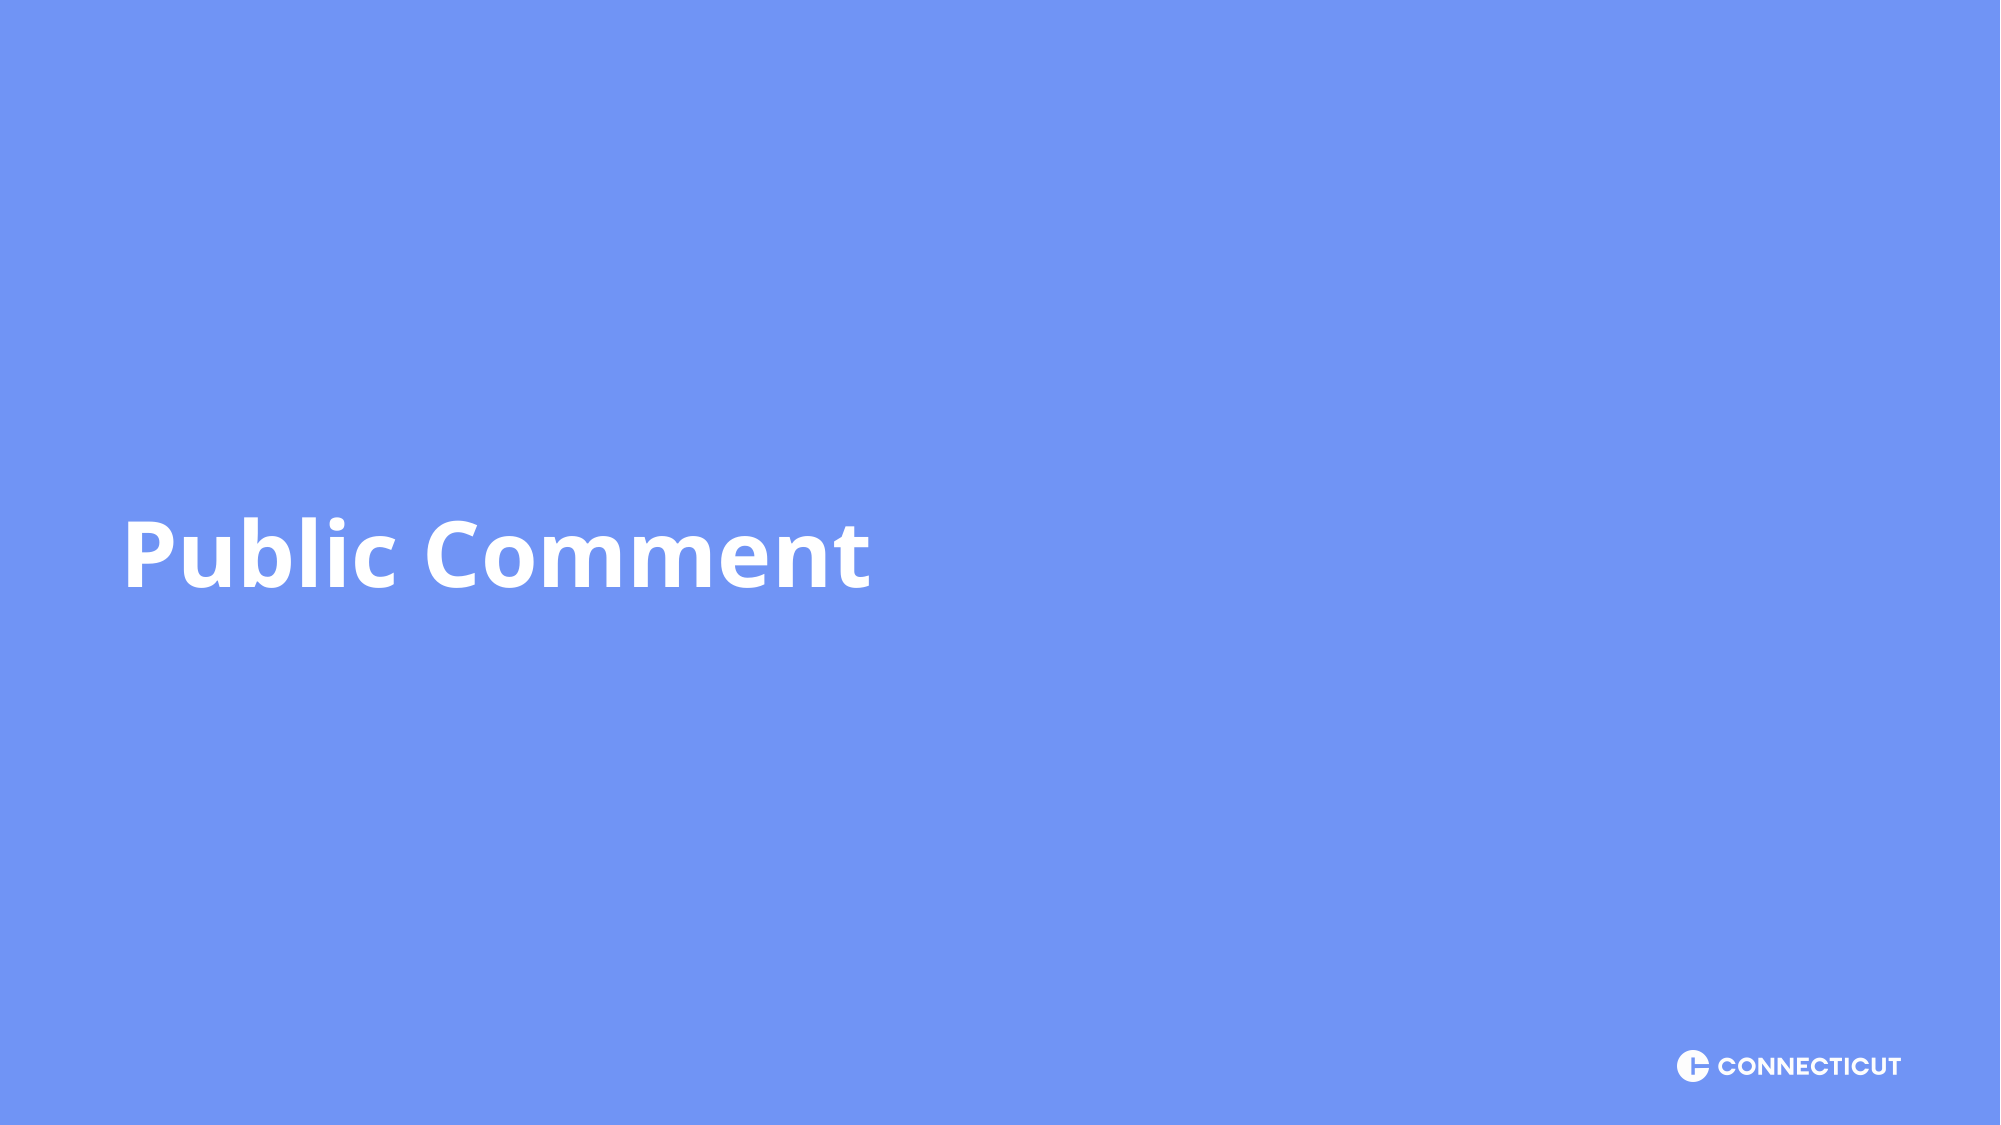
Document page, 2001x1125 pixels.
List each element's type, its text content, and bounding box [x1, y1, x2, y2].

picture [1677, 1050, 1901, 1082]
list Public Comment [105, 500, 1043, 625]
